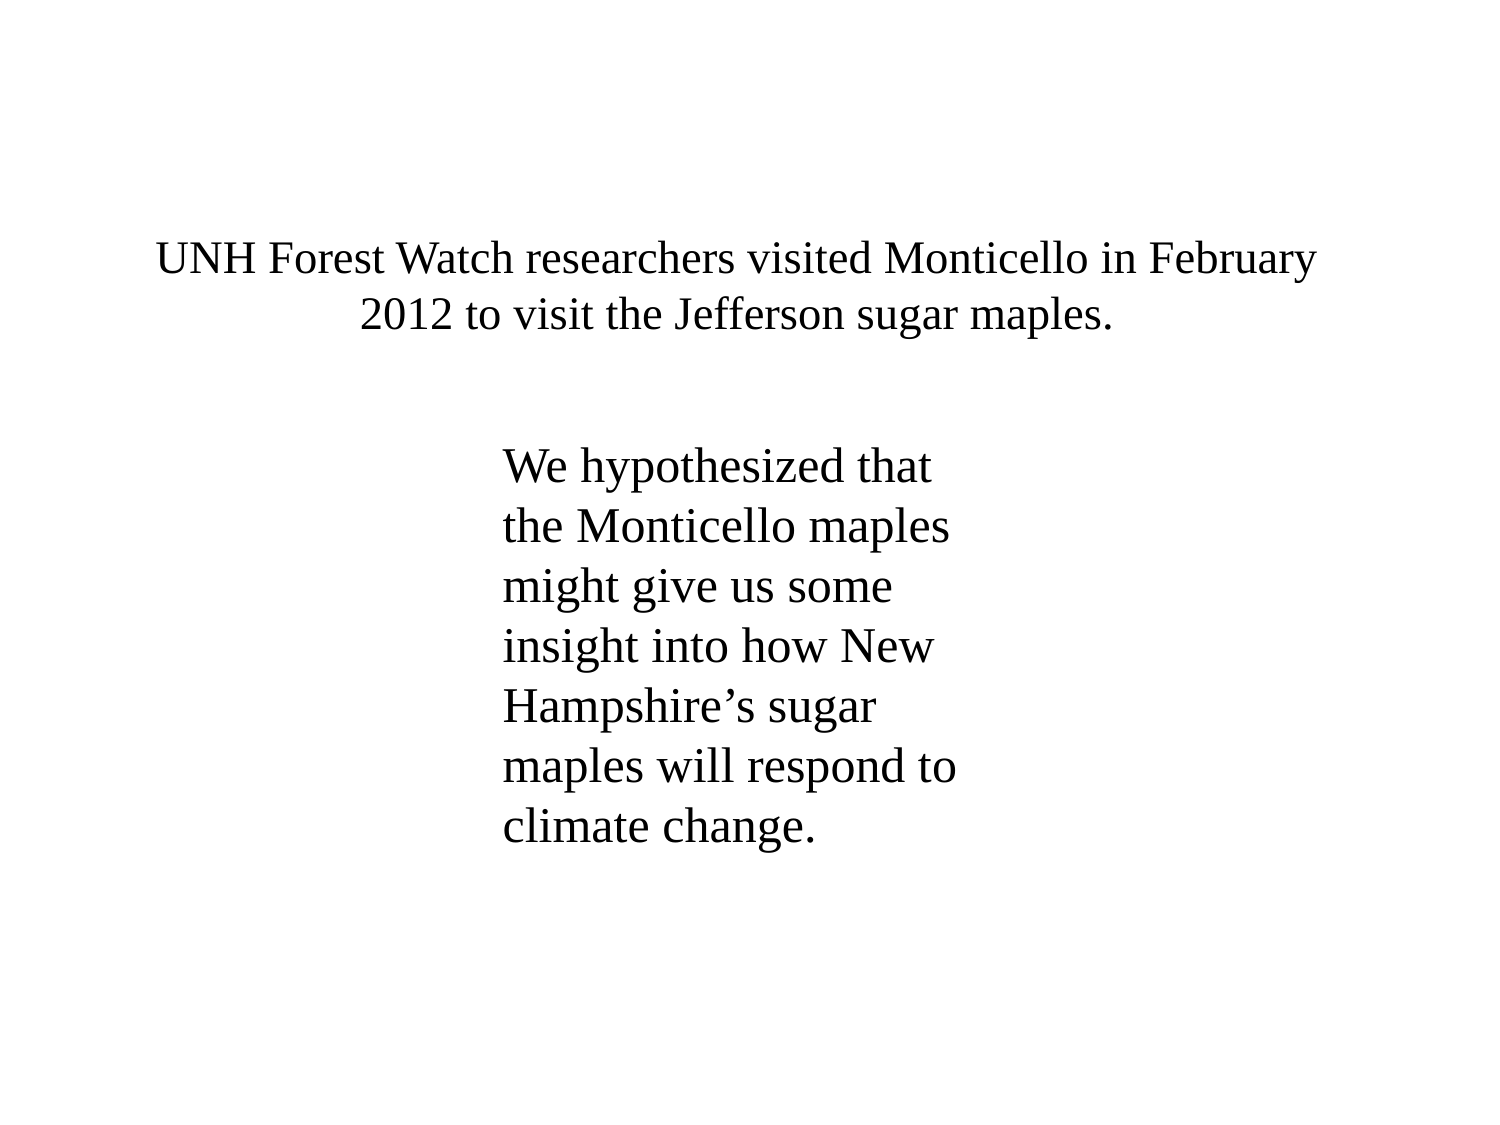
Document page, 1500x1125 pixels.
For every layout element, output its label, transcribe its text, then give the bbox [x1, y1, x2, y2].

title UNH Forest Watch researchers visited Monticello in February 2012 to visit the Jefferson sugar maples. [99, 162, 1375, 404]
subtitle We hypothesized that the Monticello maples might give us some insight into how New Hampshire’s sugar maples will respond to climate change. [487, 425, 1013, 871]
